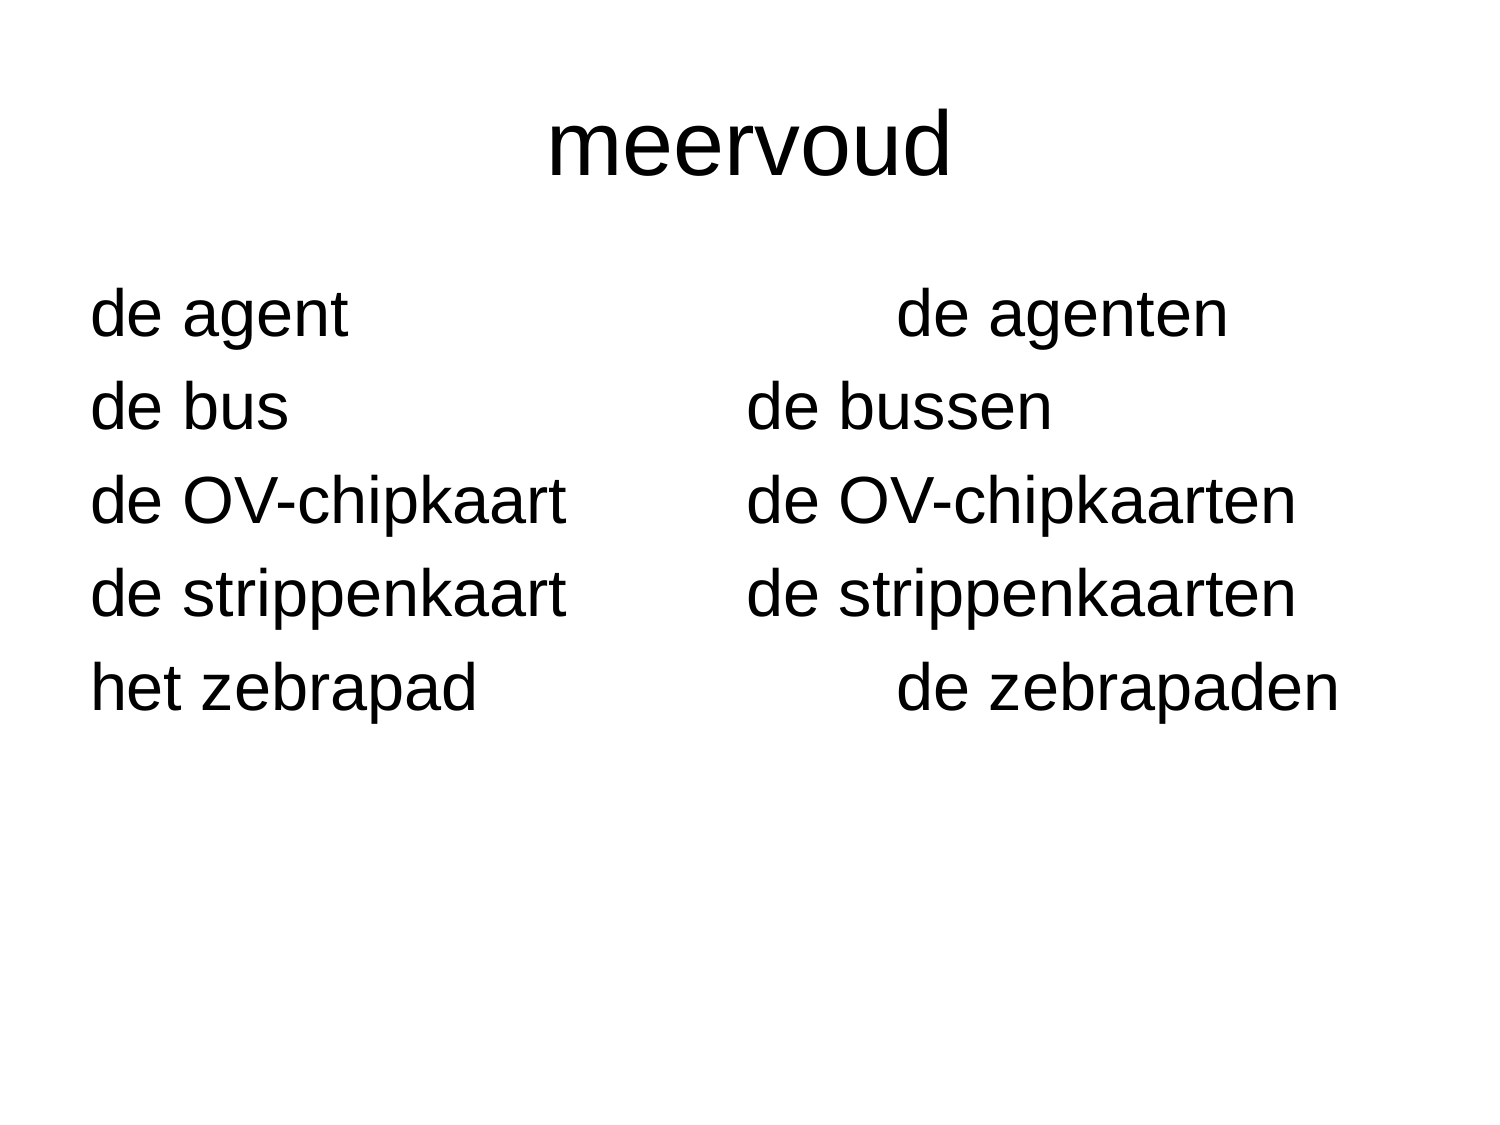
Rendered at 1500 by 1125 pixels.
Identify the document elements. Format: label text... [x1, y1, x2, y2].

list de agent de agenten de bus de bussen de OV-chipkaart de OV-chipkaarten de strippenkaart de strippenkaarten het zebrapad de zebrapaden [74, 262, 1426, 1006]
title meervoud [74, 44, 1426, 233]
